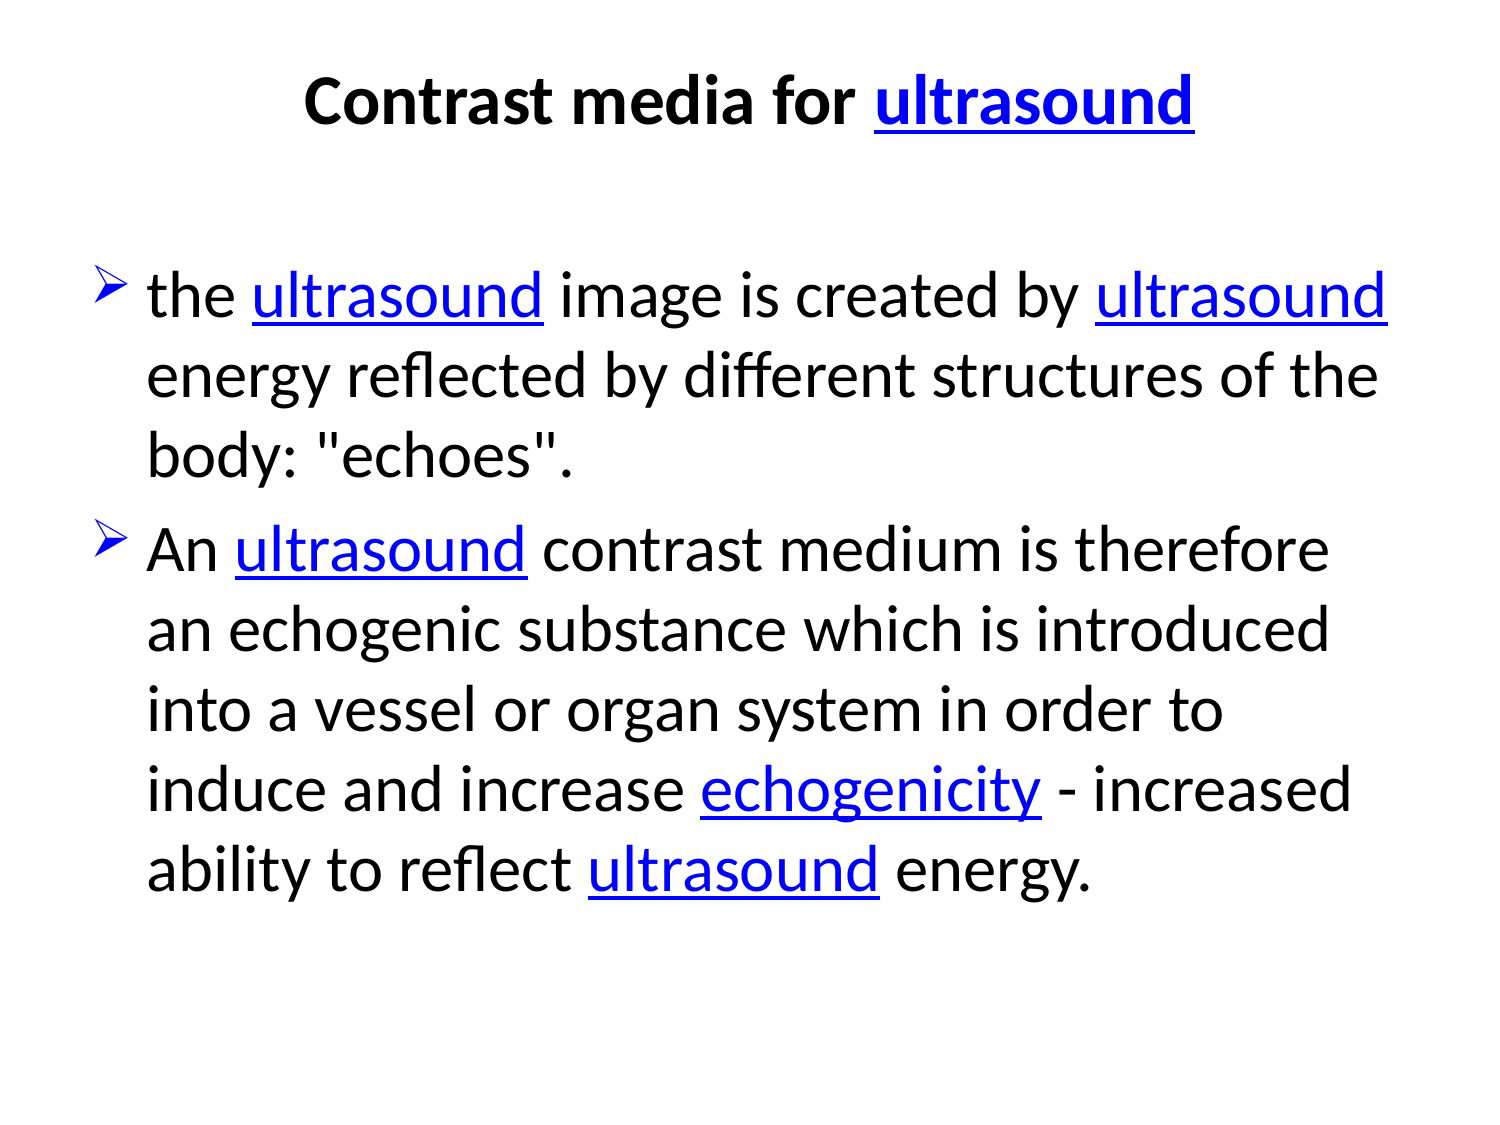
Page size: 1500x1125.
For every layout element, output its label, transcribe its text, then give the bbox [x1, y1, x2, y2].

title Contrast media for ultrasound [75, 45, 1425, 149]
list the ultrasound image is created by ultrasound energy reflected by different structures of the body: "echoes". An ultrasound contrast medium is therefore an echogenic substance which is introduced into a vessel or organ system in order to induce and increase echogenicity - increased ability to reflect ultrasound energy. [75, 149, 1425, 1125]
